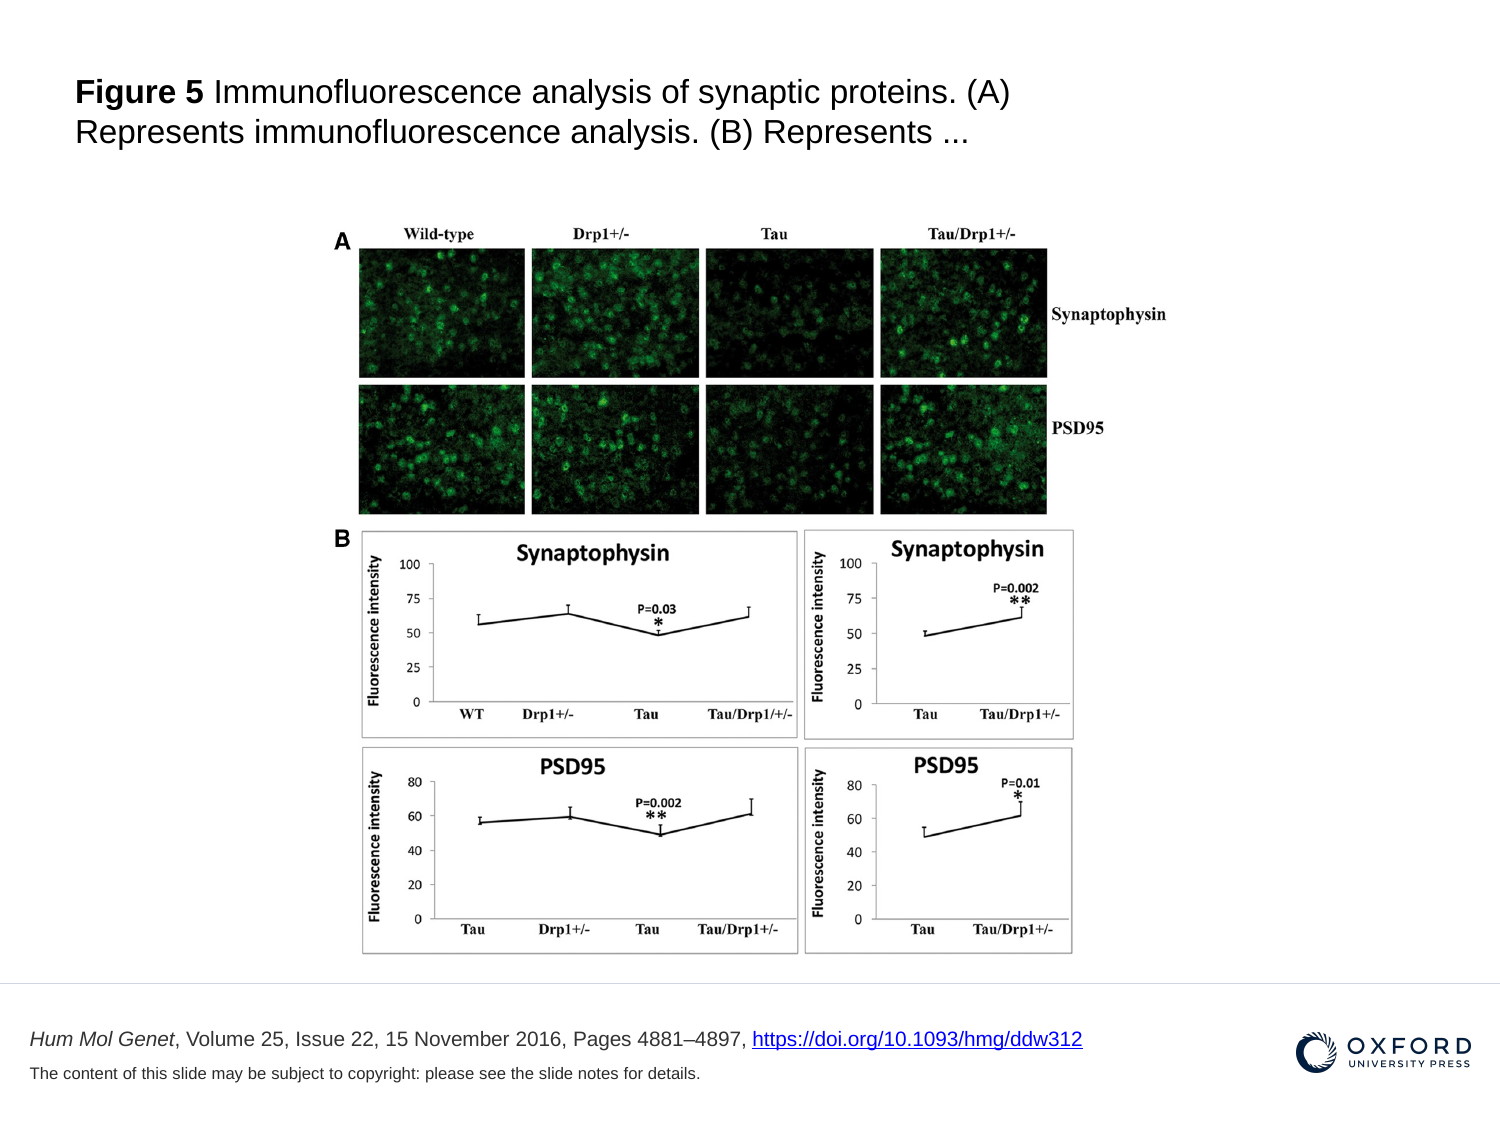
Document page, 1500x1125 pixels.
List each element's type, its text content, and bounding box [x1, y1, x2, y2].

picture [331, 224, 1169, 957]
title Figure 5 Immunofluorescence analysis of synaptic proteins. (A) Represents immunofluorescence analysis. (B) Represents ... [75, 69, 1078, 171]
footer Hum Mol Genet, Volume 25, Issue 22, 15 November 2016, Pages 4881–4897, https://doi.org/10.1093/hmg/ddw312 The content of this slide may be subject to copyright: please see the slide notes for details. [0, 983, 1260, 1125]
picture [1296, 1032, 1471, 1073]
